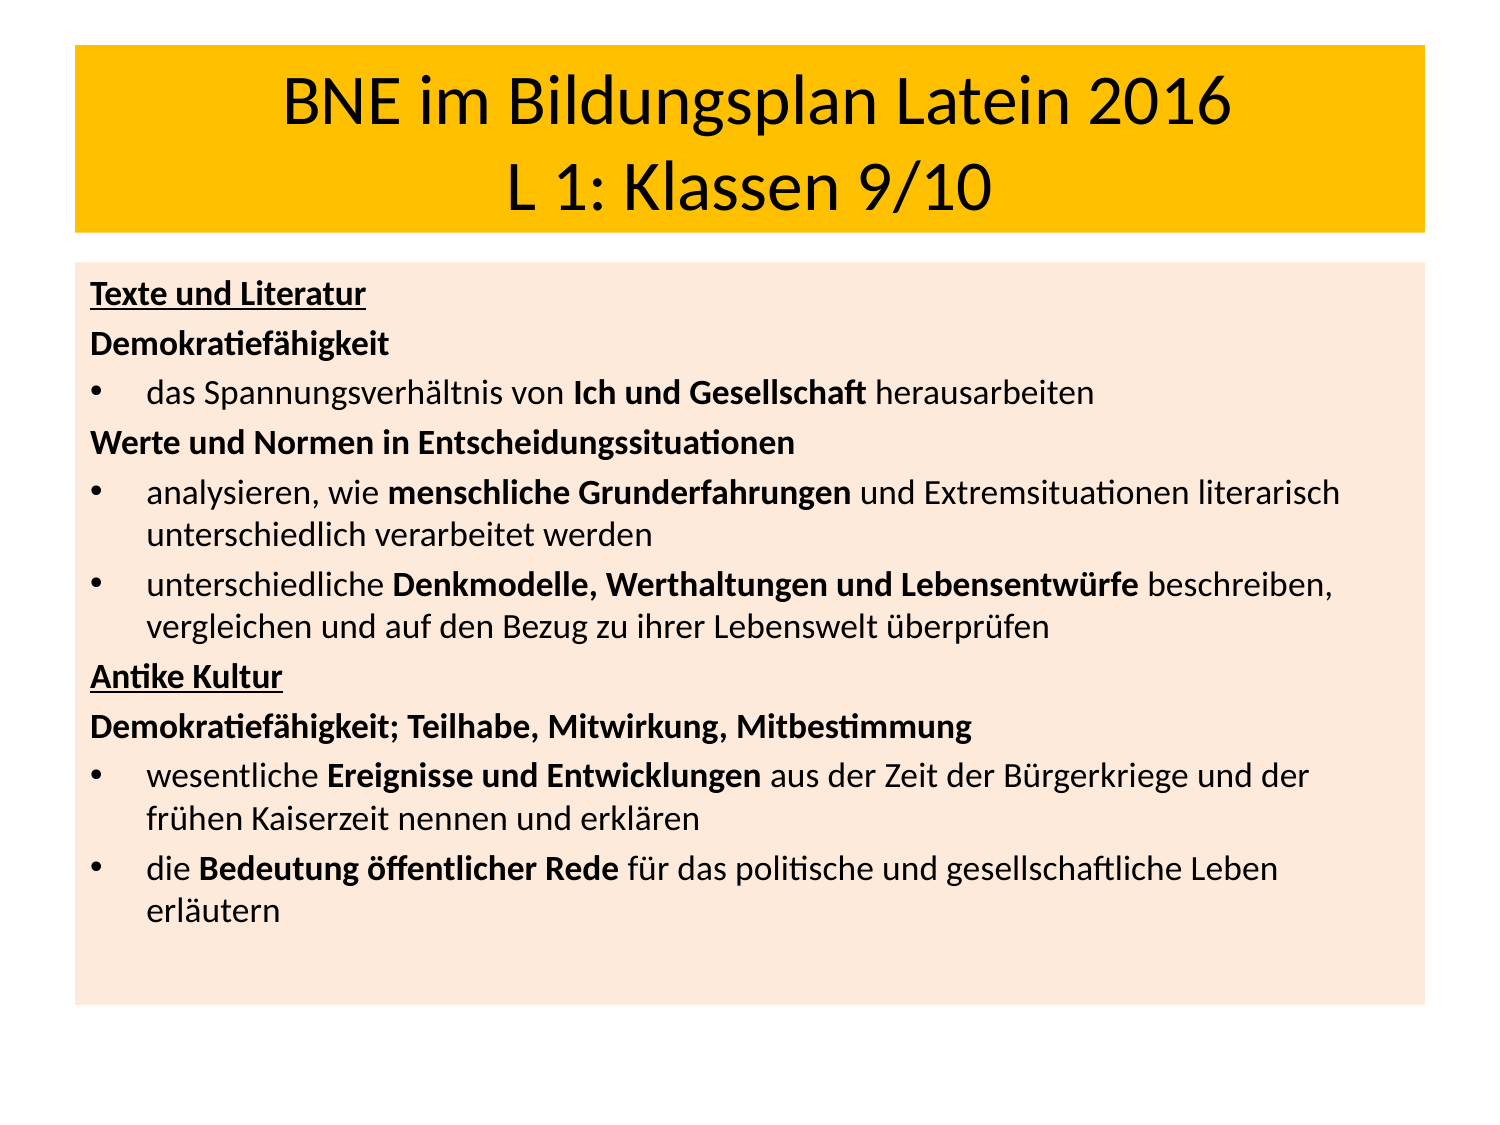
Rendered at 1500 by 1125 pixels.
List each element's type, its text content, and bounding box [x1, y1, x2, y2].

title BNE im Bildungsplan Latein 2016 L 1: Klassen 9/10 [75, 45, 1425, 233]
list Texte und Literatur Demokratiefähigkeit das Spannungsverhältnis von Ich und Gesellschaft herausarbeiten Werte und Normen in Entscheidungssituationen analysieren, wie menschliche Grunderfahrungen und Extremsituationen literarisch unterschiedlich verarbeitet werden unterschiedliche Denkmodelle, Werthaltungen und Lebensentwürfe beschreiben, vergleichen und auf den Bezug zu ihrer Lebenswelt überprüfen Antike Kultur Demokratiefähigkeit; Teilhabe, Mitwirkung, Mitbestimmung wesentliche Ereignisse und Entwicklungen aus der Zeit der Bürgerkriege und der frühen Kaiserzeit nennen und erklären die Bedeutung öffentlicher Rede für das politische und gesellschaftliche Leben erläutern [75, 262, 1425, 1005]
